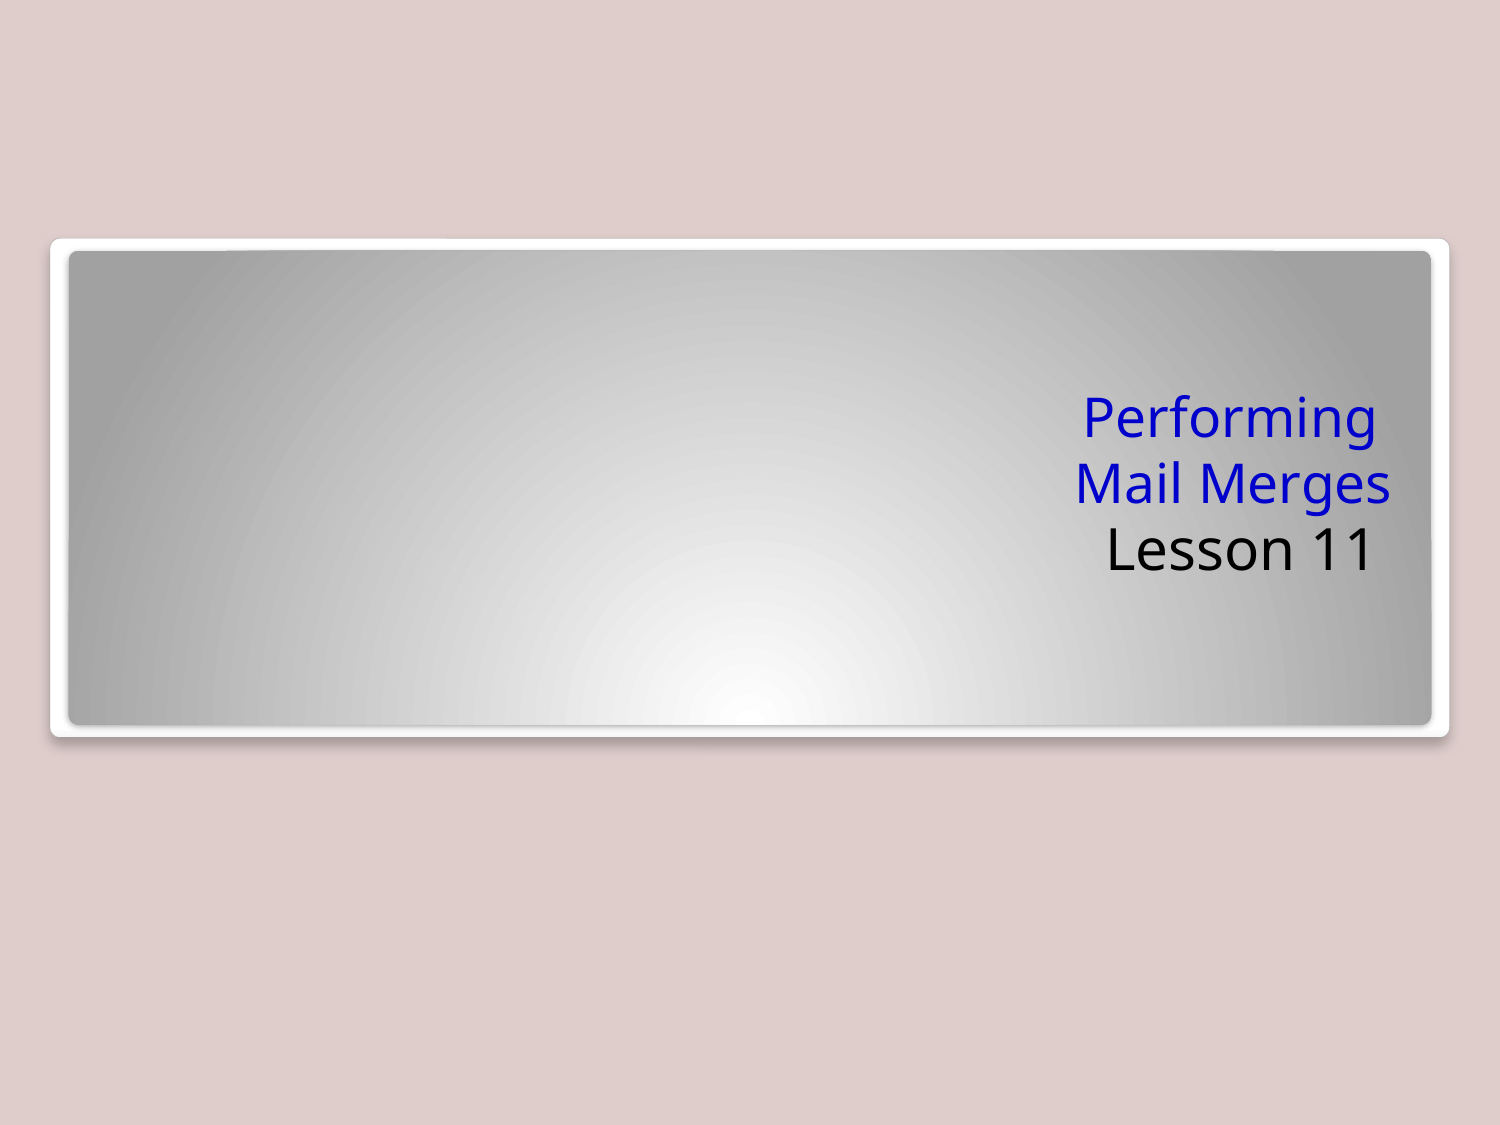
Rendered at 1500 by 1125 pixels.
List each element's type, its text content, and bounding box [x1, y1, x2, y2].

text_box [65, 247, 1435, 728]
list Lesson 11 [49, 512, 1393, 688]
text_box [46, 235, 1453, 741]
title Performing Mail Merges [0, 374, 1401, 523]
